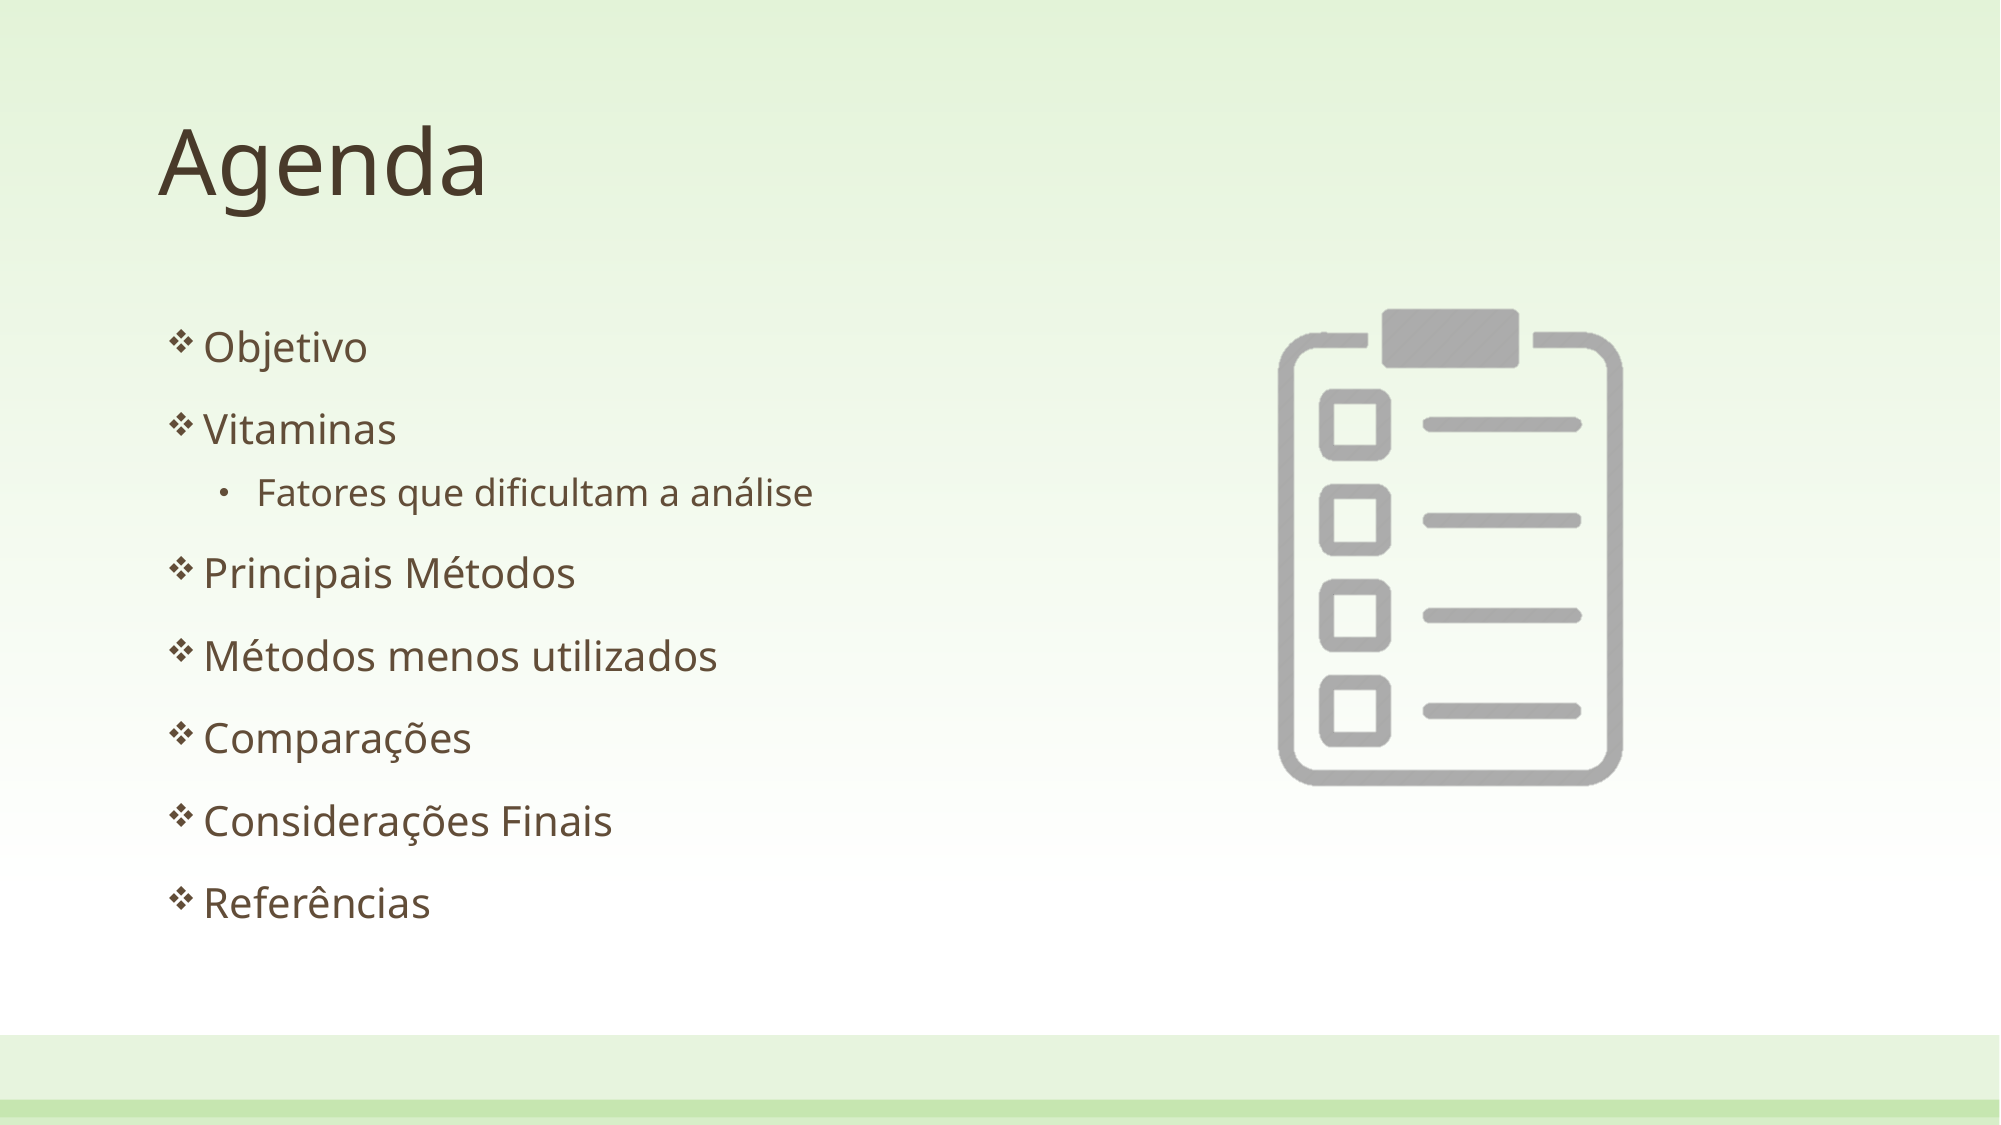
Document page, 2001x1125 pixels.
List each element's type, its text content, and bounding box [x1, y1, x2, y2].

title Agenda [143, 44, 1704, 223]
picture [1196, 293, 1704, 801]
list Objetivo Vitaminas Fatores que dificultam a análise Principais Métodos Métodos menos utilizados Comparações Considerações Finais Referências [143, 318, 981, 988]
